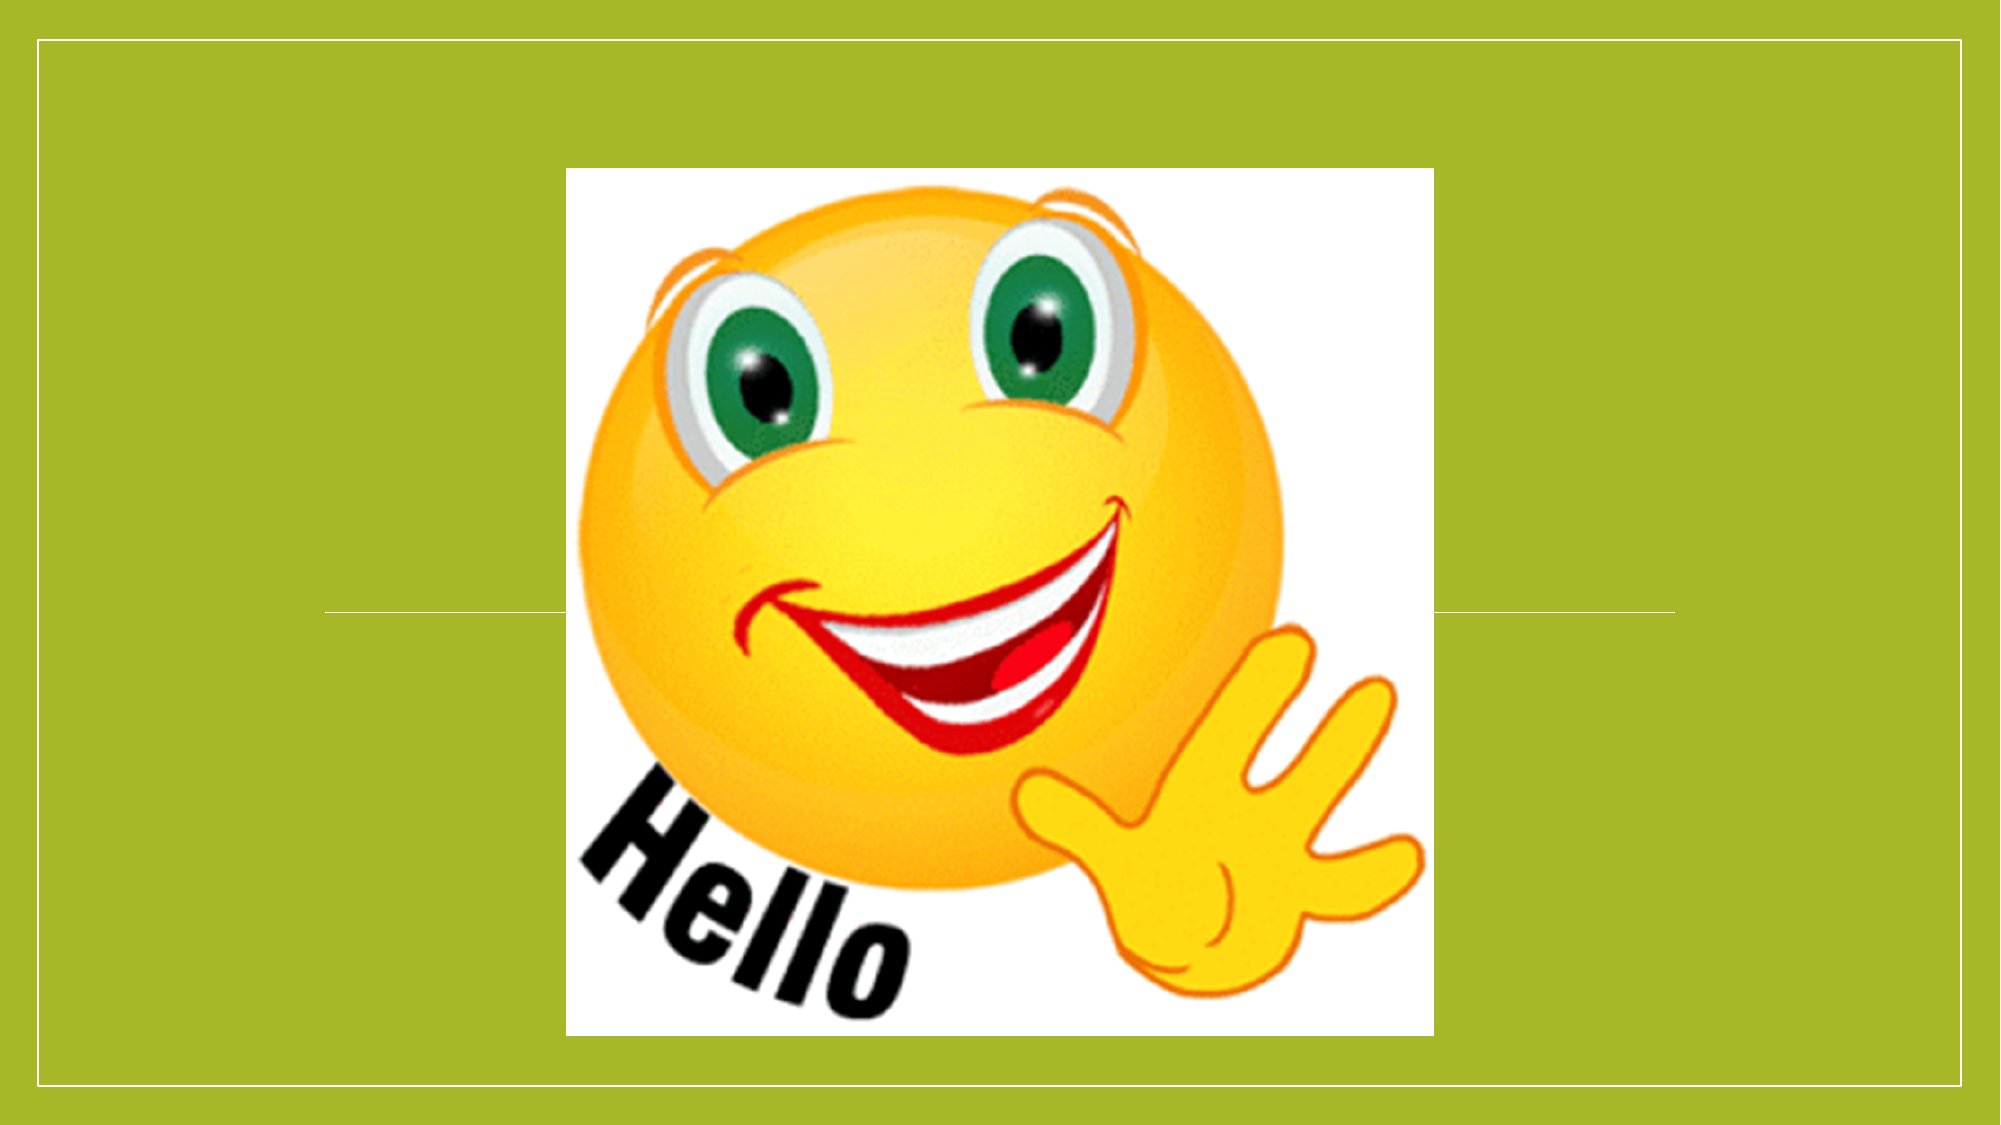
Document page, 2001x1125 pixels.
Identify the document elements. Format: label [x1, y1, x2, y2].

picture [565, 167, 1434, 1036]
